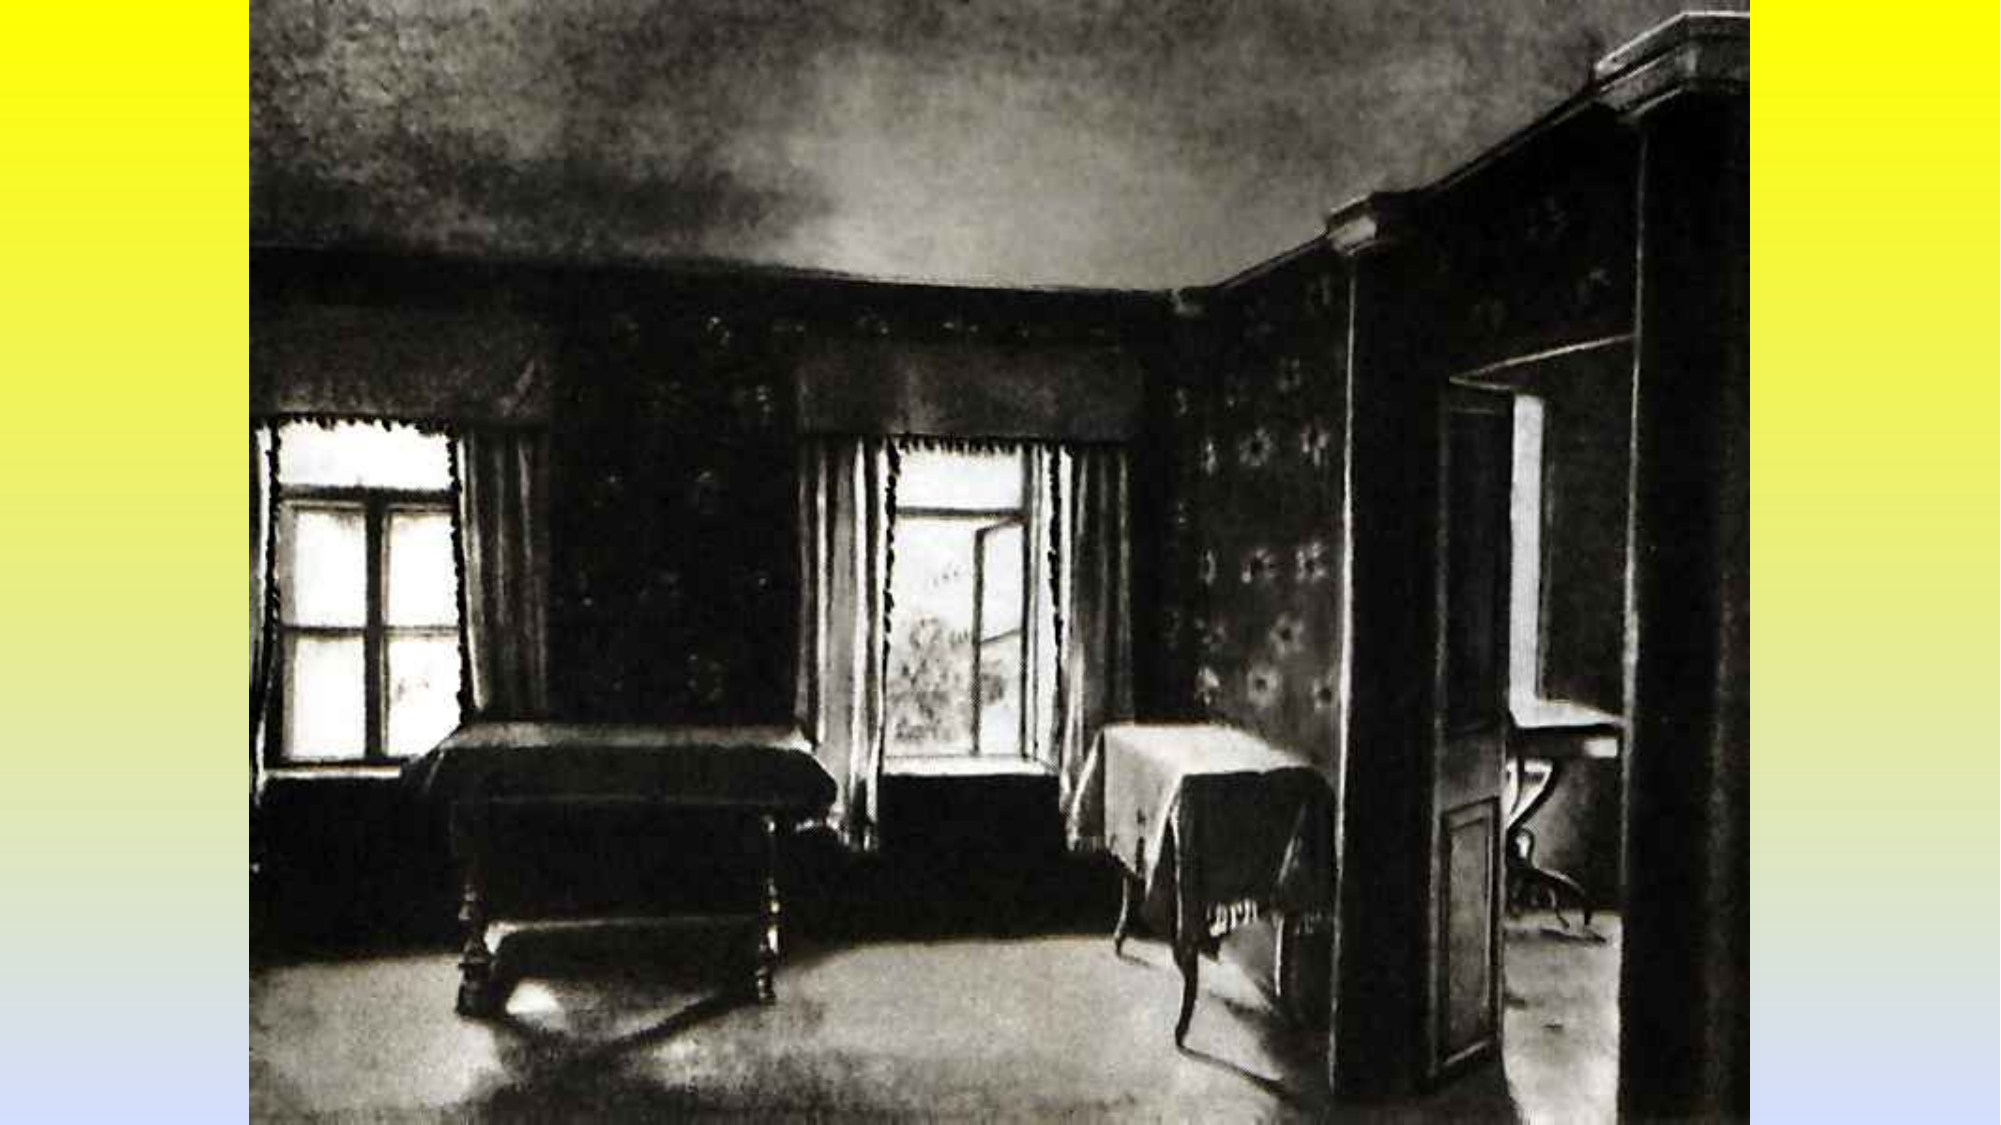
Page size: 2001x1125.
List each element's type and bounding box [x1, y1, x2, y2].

picture [249, 0, 1751, 1125]
